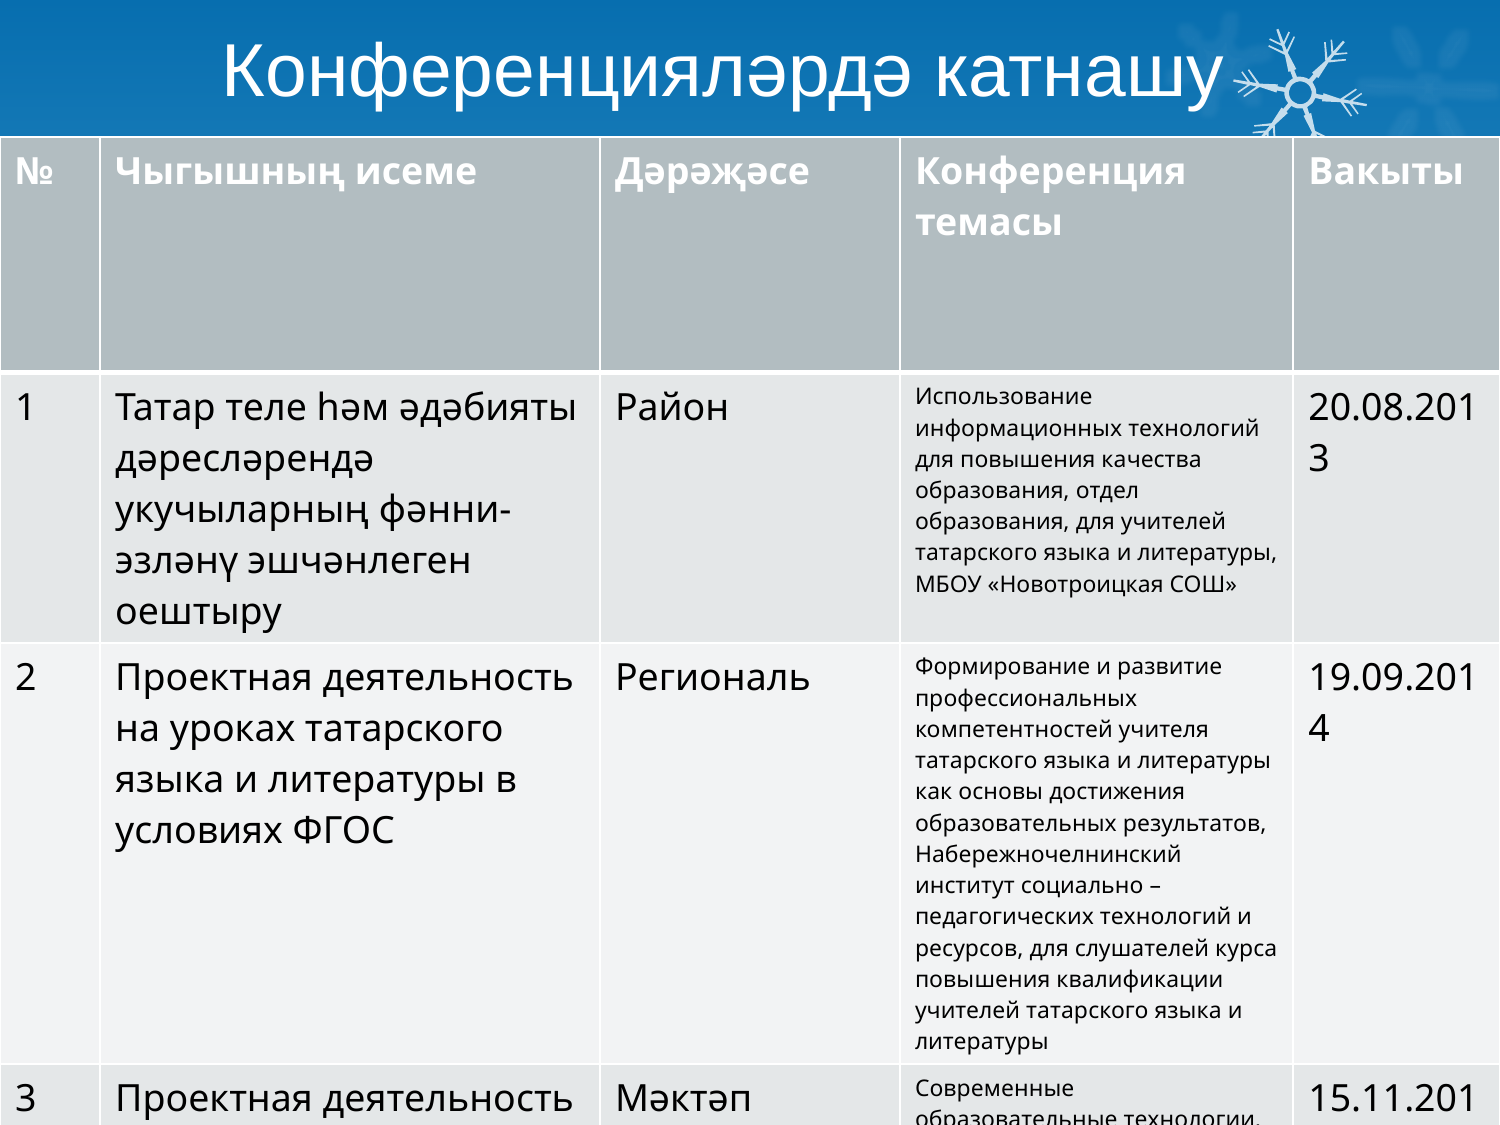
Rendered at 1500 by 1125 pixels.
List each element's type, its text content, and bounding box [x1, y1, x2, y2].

table_cell 1 [1, 375, 99, 642]
table_header № [1, 138, 99, 370]
table_header Чыгышның исеме [101, 138, 599, 370]
table_cell Современные образовательные технологии, администрация, для родителей МБОУ «Биюрганская ООШ» [901, 1065, 1292, 1125]
table_cell 19.09.2014 [1294, 644, 1499, 1063]
table_header Конференция темасы [901, 138, 1292, 370]
table_cell Мәктәп [601, 1065, 899, 1125]
table_cell 15.11.2014 [1294, 1065, 1499, 1125]
table_header Дәрәҗәсе [601, 138, 899, 370]
table_cell Проектная деятельность на уроках татарского языка и литературы в условиях ФГОС [101, 644, 599, 1063]
table_cell Татар теле һәм әдәбияты дәресләрендә укучыларның фәнни-эзләнү эшчәнлеген оештыру [101, 375, 599, 642]
table_cell Район [601, 375, 899, 642]
table_cell Проектная деятельность на уроках татарского языка и литературы [101, 1065, 599, 1125]
table_cell 2 [1, 644, 99, 1063]
table_cell Формирование и развитие профессиональных компетентностей учителя татарского языка и литературы как основы достижения образовательных результатов, Набережночелнинский институт социально – педагогических технологий и ресурсов, для слушателей курса повышения квалификации учителей татарского языка и литературы [901, 644, 1292, 1063]
table_cell 20.08.2013 [1294, 375, 1499, 642]
table_header Вакыты [1294, 138, 1499, 370]
title Конференцияләрдә катнашу [206, 19, 1376, 114]
table_cell 3 [1, 1065, 99, 1125]
table_cell Региональ [601, 644, 899, 1063]
table_cell Использование информационных технологий для повышения качества образования, отдел образования, для учителей татарского языка и литературы, МБОУ «Новотроицкая СОШ» [901, 375, 1292, 642]
